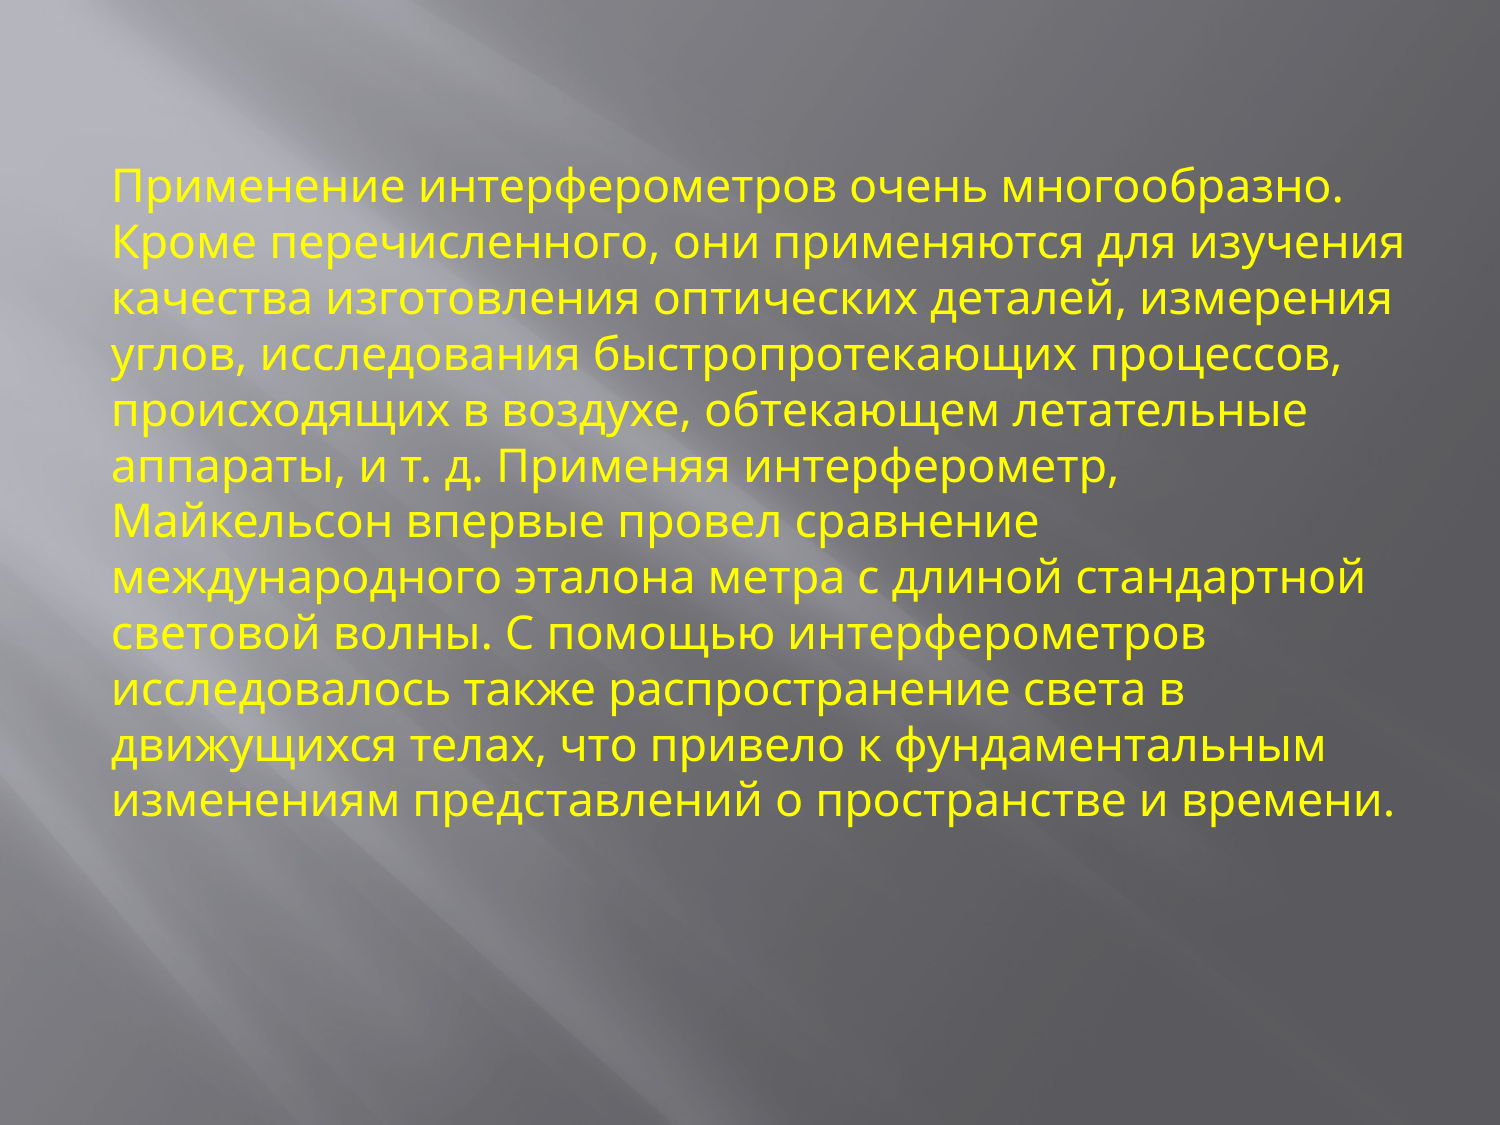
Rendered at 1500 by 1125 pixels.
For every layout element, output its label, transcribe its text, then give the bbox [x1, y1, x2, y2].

list Применение интерферометров очень многообразно. Кроме перечисленного, они применяются для изучения качества изготовления оптических деталей, измерения углов, исследования быстропротекающих процессов, происходящих в воздухе, обтекающем летательные аппараты, и т. д. Применяя интерферометр, Майкельсон впервые провел сравнение международного эталона метра с длиной стандартной световой волны. С помощью интерферометров исследовалось также распространение света в движущихся телах, что привело к фундаментальным изменениям представлений о пространстве и времени. [76, 149, 1427, 894]
